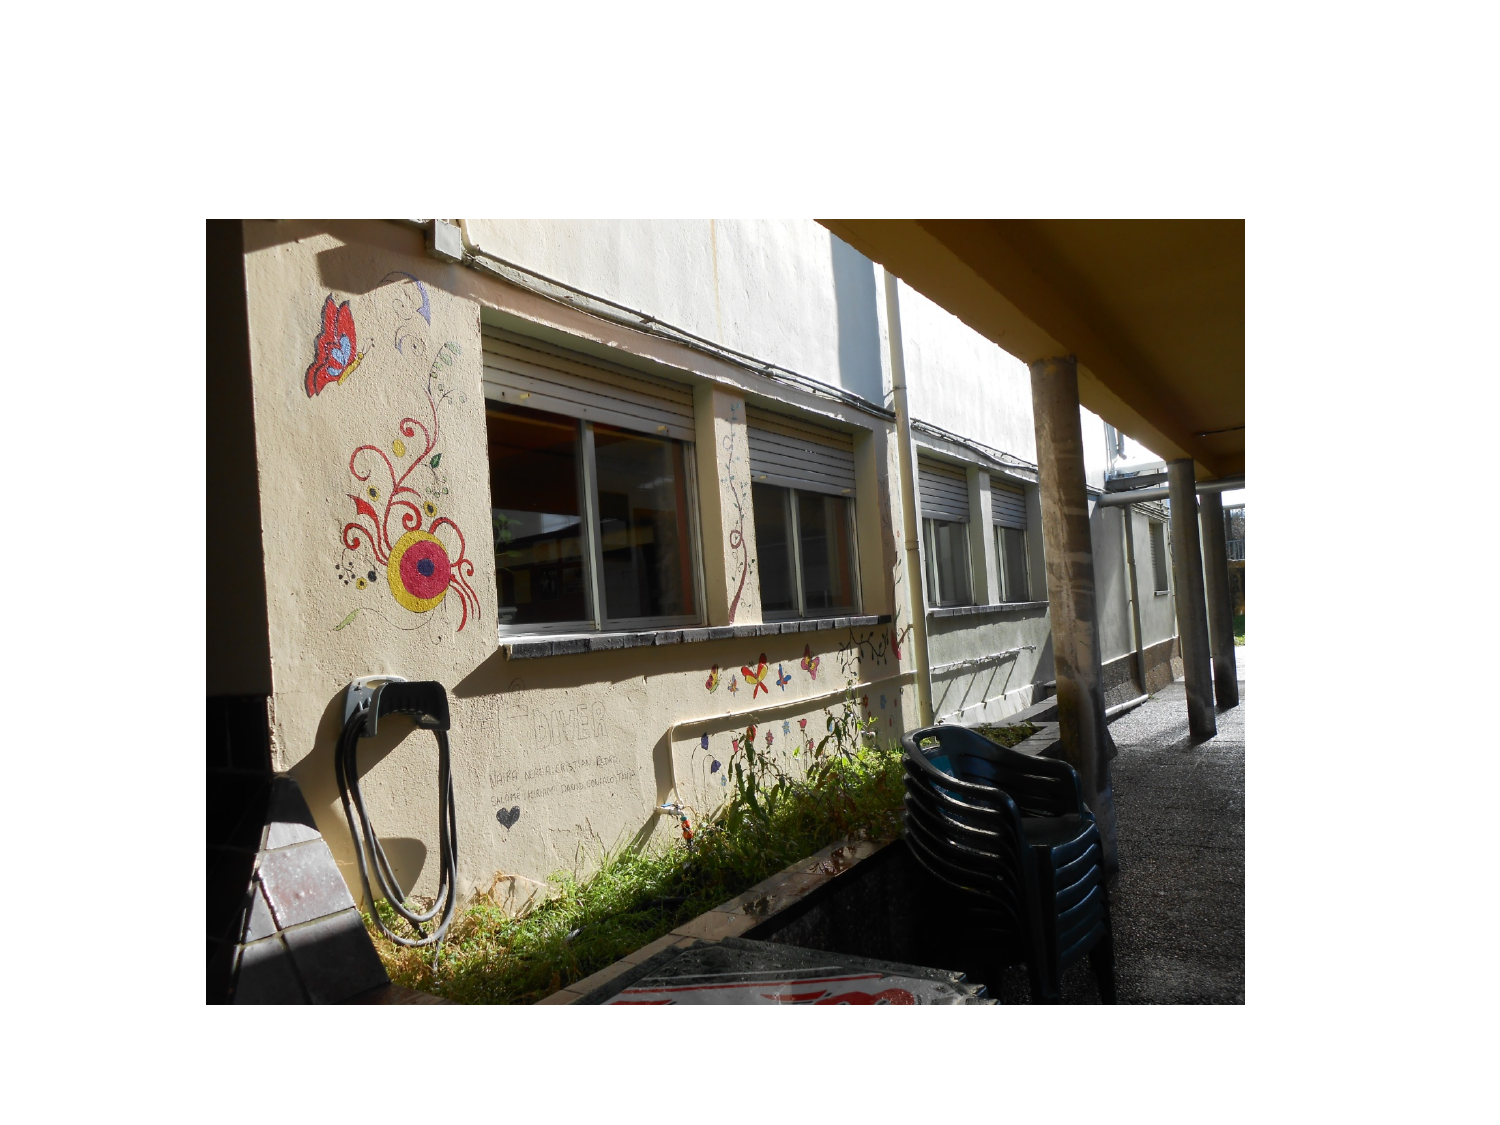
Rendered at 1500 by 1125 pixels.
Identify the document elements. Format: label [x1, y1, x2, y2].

list [206, 219, 1246, 1006]
